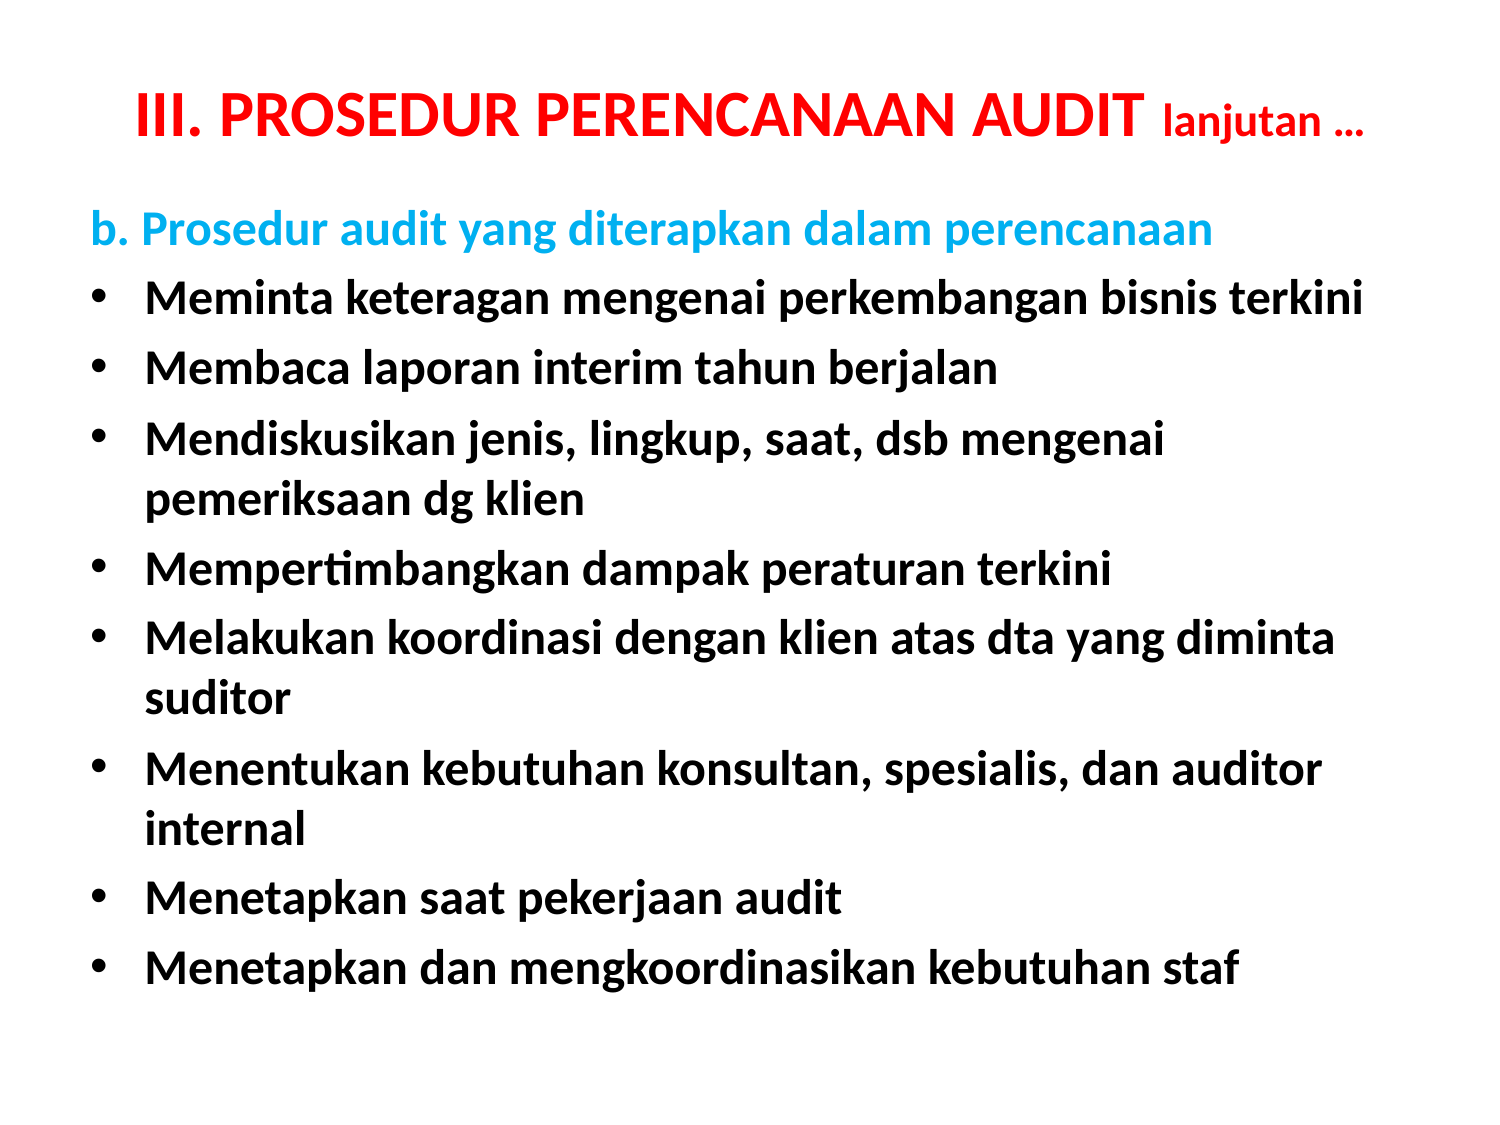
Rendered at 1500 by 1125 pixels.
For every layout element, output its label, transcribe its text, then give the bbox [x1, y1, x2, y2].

list b. Prosedur audit yang diterapkan dalam perencanaan Meminta keteragan mengenai perkembangan bisnis terkini Membaca laporan interim tahun berjalan Mendiskusikan jenis, lingkup, saat, dsb mengenai pemeriksaan dg klien Mempertimbangkan dampak peraturan terkini Melakukan koordinasi dengan klien atas dta yang diminta suditor Menentukan kebutuhan konsultan, spesialis, dan auditor internal Menetapkan saat pekerjaan audit Menetapkan dan mengkoordinasikan kebutuhan staf [75, 187, 1425, 1005]
title III. PROSEDUR PERENCANAAN AUDIT lanjutan … [75, 45, 1425, 175]
